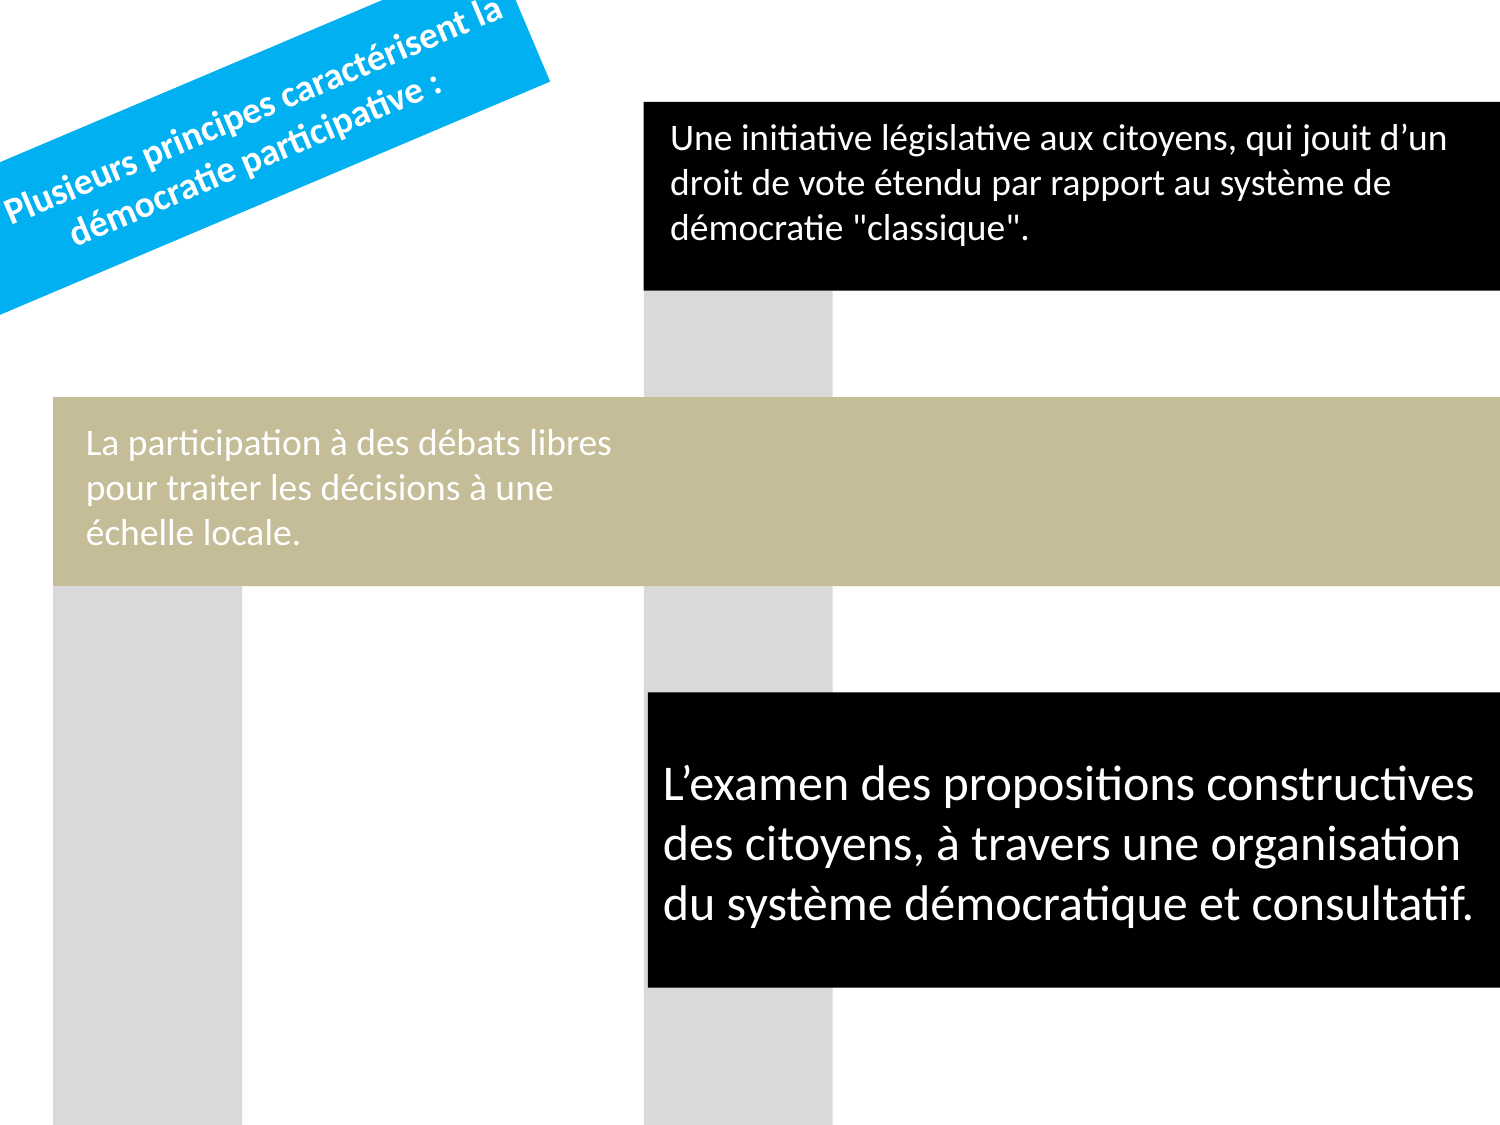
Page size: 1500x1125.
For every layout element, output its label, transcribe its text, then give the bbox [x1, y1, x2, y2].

text_box [51, 584, 244, 1125]
text_box Plusieurs principes caractérisent la démocratie participative : [0, 0, 553, 318]
text_box [51, 395, 1500, 588]
text_box Une initiative législative aux citoyens, qui jouit d’un droit de vote étendu par rapport au système de démocratie "classique". [655, 105, 1500, 256]
text_box [642, 588, 835, 1125]
text_box [642, 293, 835, 395]
title L’examen des propositions constructives des citoyens, à travers une organisation du système démocratique et consultatif. [647, 692, 1500, 988]
text_box [642, 100, 1500, 293]
text_box La participation à des débats libres pour traiter les décisions à une échelle locale. [71, 410, 657, 605]
